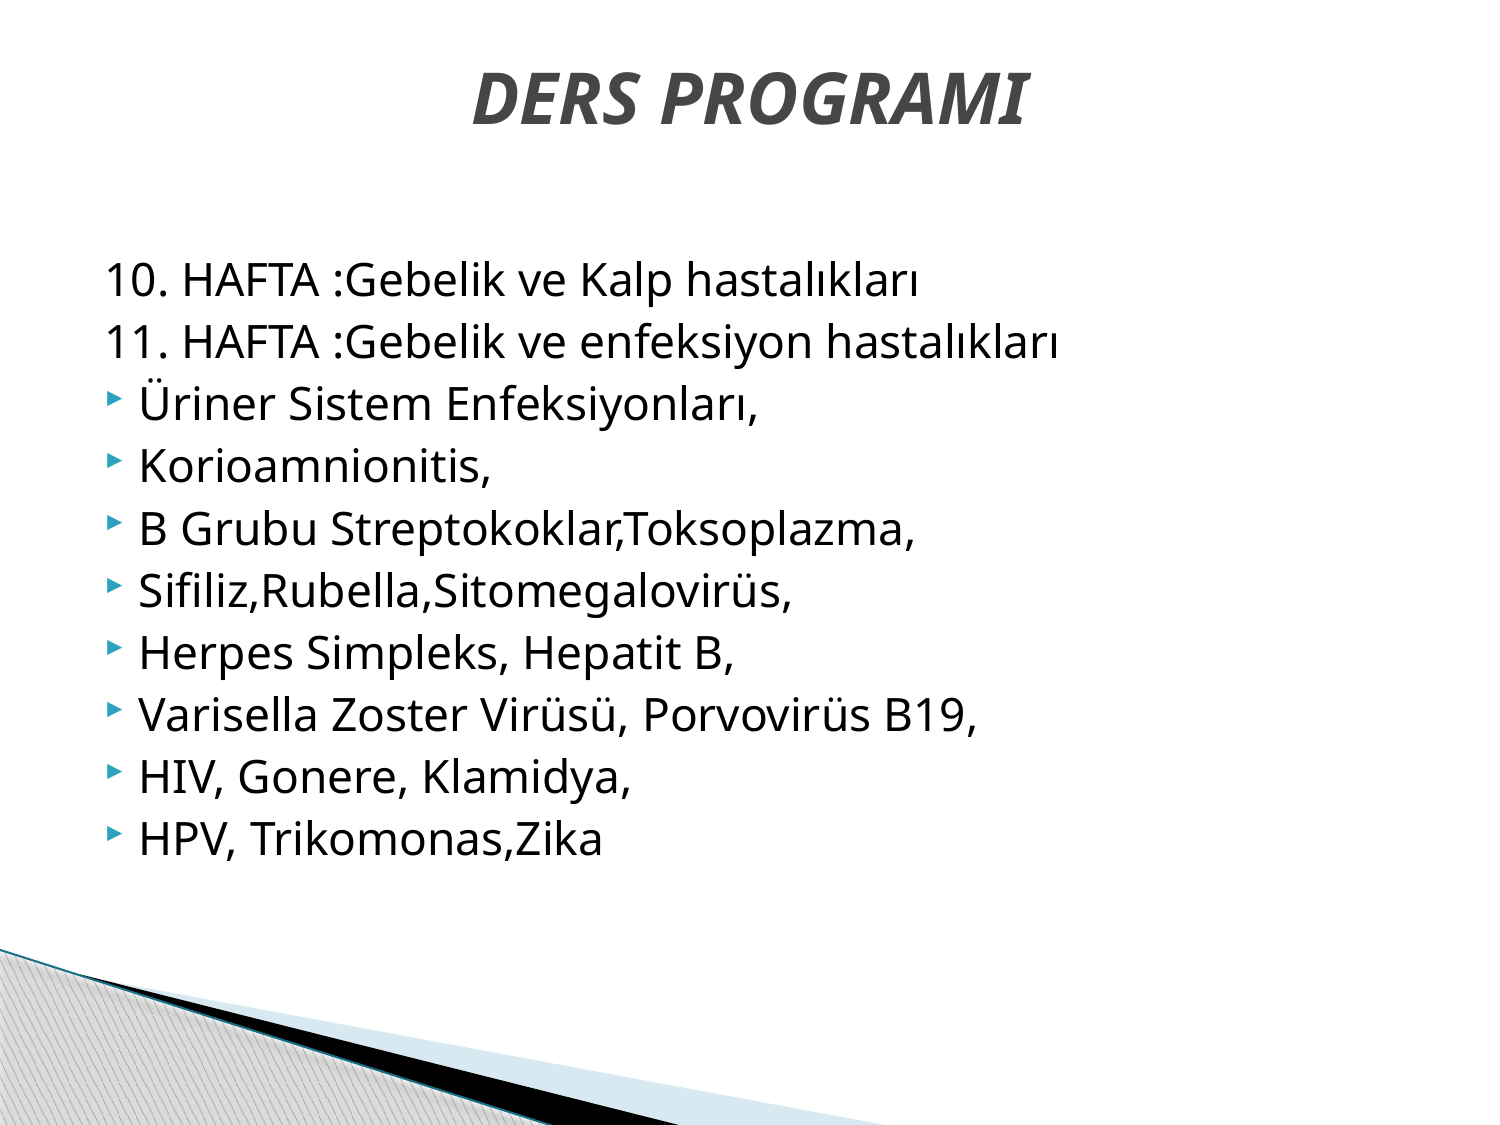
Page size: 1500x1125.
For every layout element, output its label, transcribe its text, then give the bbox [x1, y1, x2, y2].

list 10. HAFTA :Gebelik ve Kalp hastalıkları 11. HAFTA :Gebelik ve enfeksiyon hastalıkları Üriner Sistem Enfeksiyonları, Korioamnionitis, B Grubu Streptokoklar,Toksoplazma, Sifiliz,Rubella,Sitomegalovirüs, Herpes Simpleks, Hepatit B, Varisella Zoster Virüsü, Porvovirüs B19, HIV, Gonere, Klamidya, HPV, Trikomonas,Zika [75, 243, 1425, 986]
title DERS PROGRAMI [75, 45, 1425, 233]
